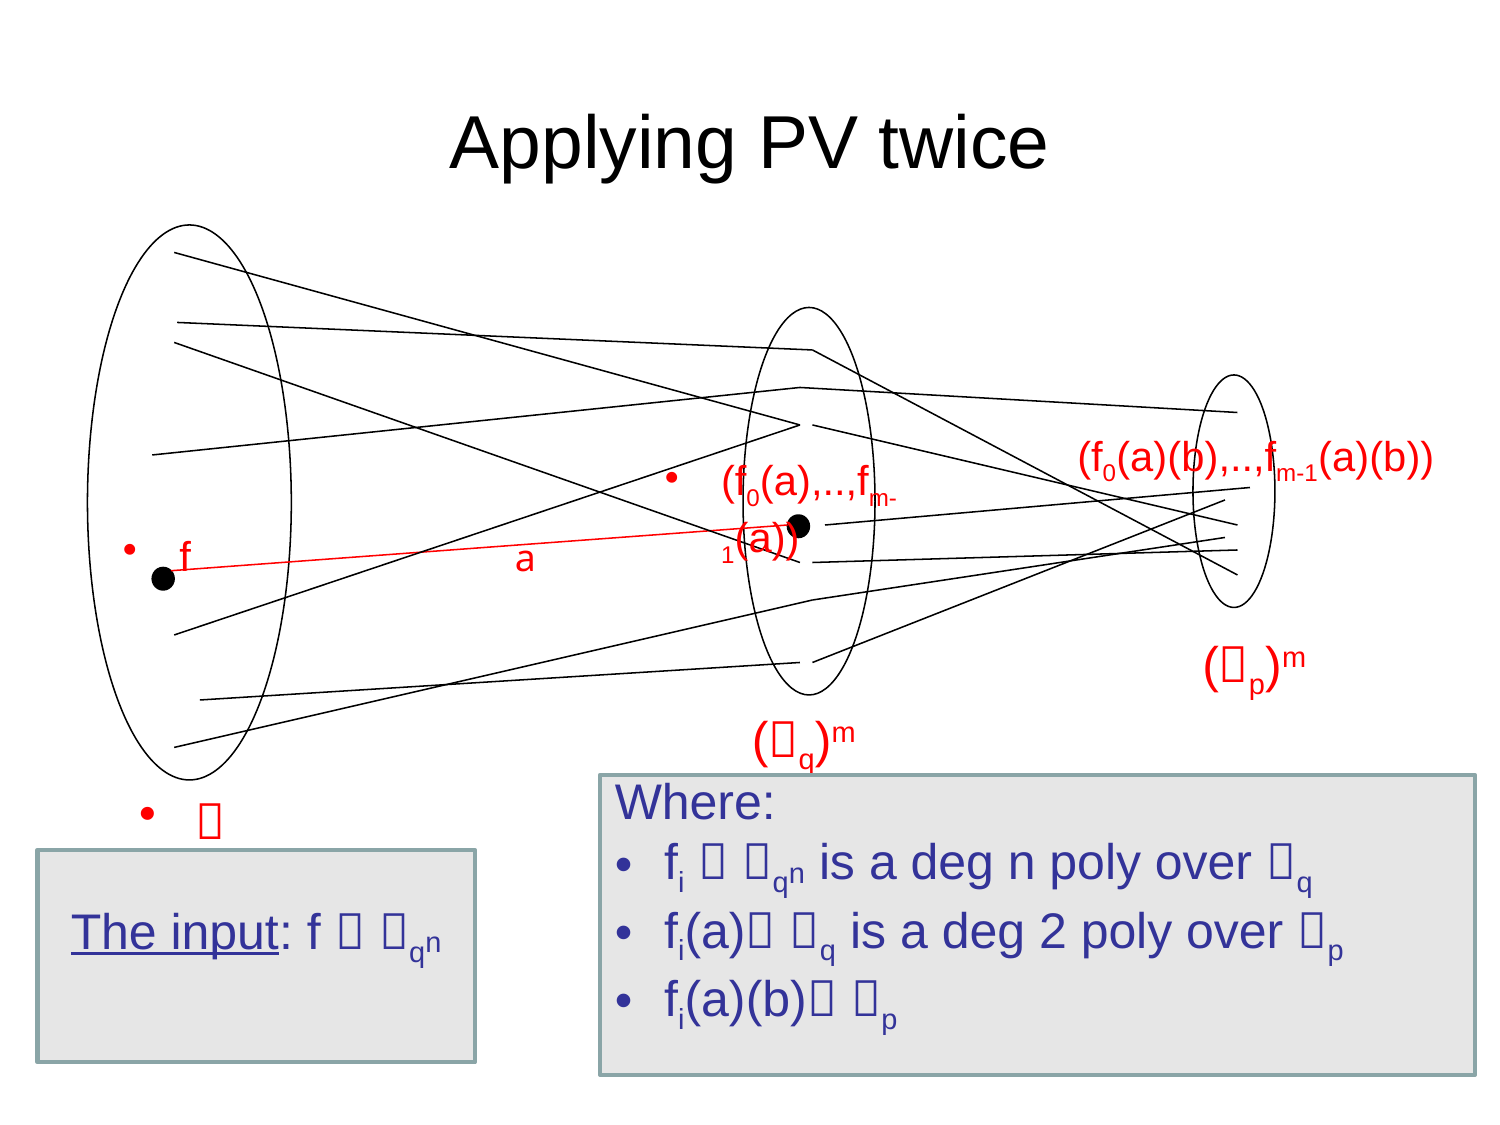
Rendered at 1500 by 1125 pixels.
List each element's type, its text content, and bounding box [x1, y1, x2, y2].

title Applying PV twice [37, 44, 1463, 233]
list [87, 224, 1238, 858]
text_box The input: f  qn [35, 848, 477, 1064]
text_box (p)m [1241, 624, 1363, 708]
text_box [1241, 494, 1275, 606]
text_box (f0(a)(b),..,fm-1(a)(b)) [1241, 421, 1488, 494]
text_box Where: fi  qn is a deg n poly over q fi(a) q is a deg 2 poly over p fi(a)(b) p [598, 773, 1477, 1077]
text_box [1241, 376, 1267, 421]
